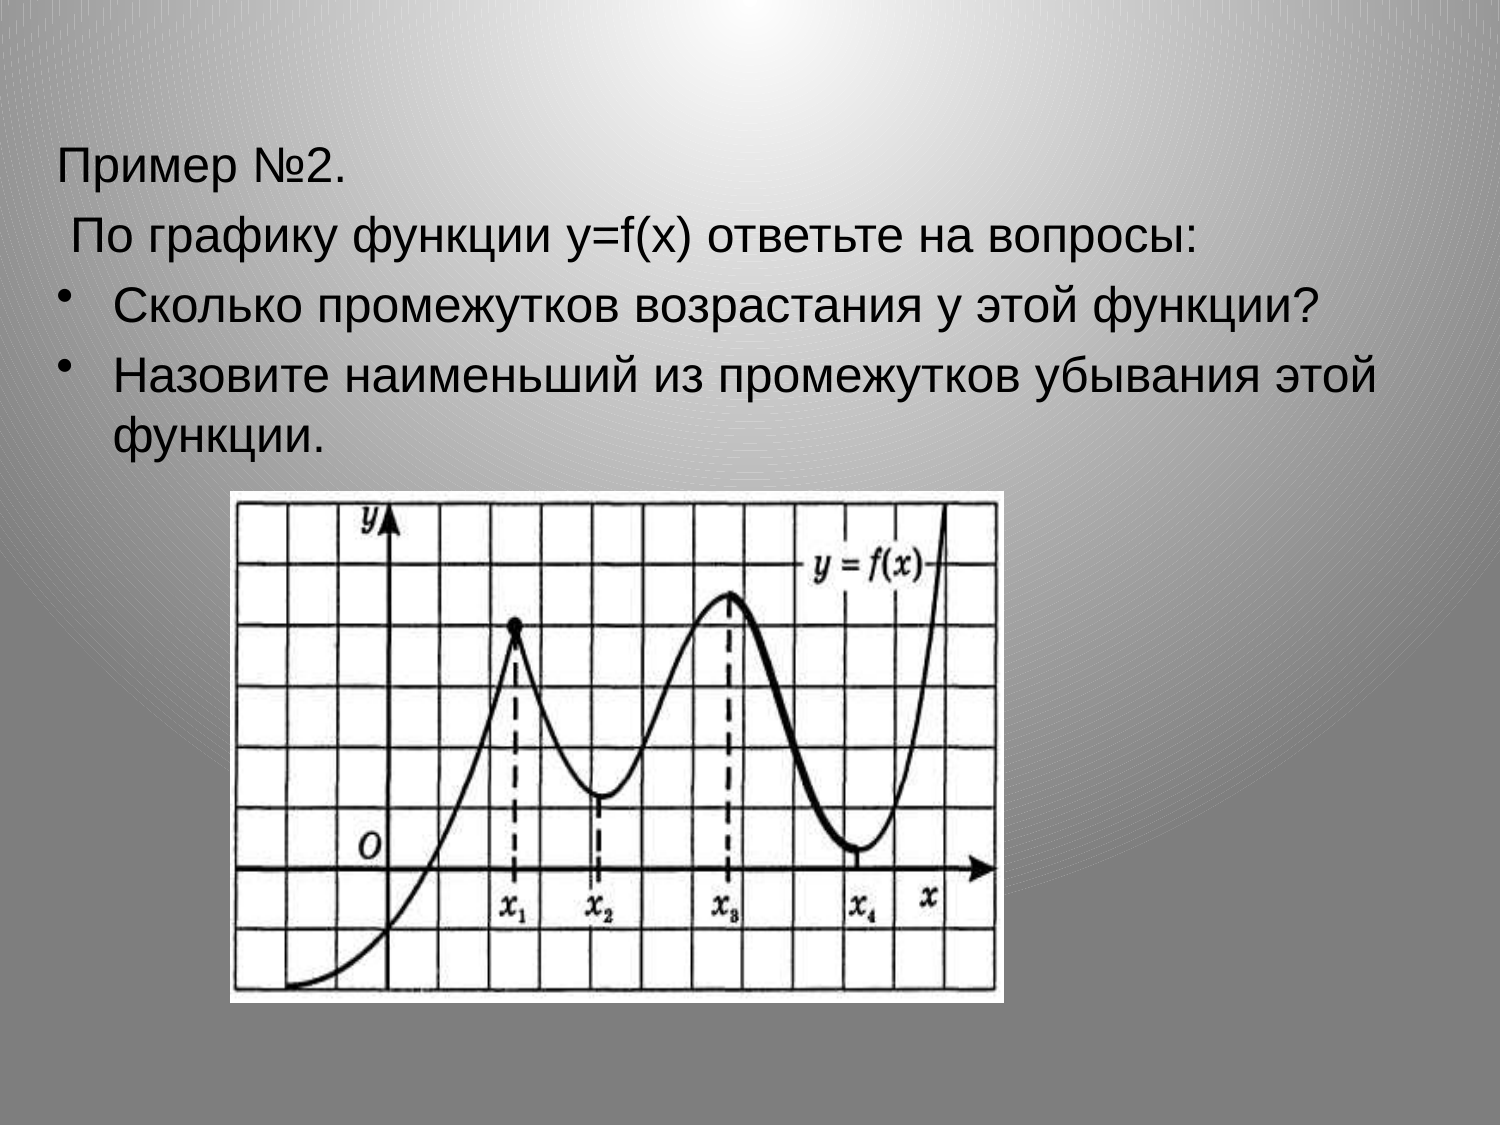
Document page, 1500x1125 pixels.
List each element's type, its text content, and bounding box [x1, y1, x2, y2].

list Пример №2. По графику функции y=f(x) ответьте на вопросы: Сколько промежутков возрастания у этой функции? Назовите наименьший из промежутков убывания этой функции. [41, 54, 1472, 882]
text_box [229, 491, 1005, 1004]
